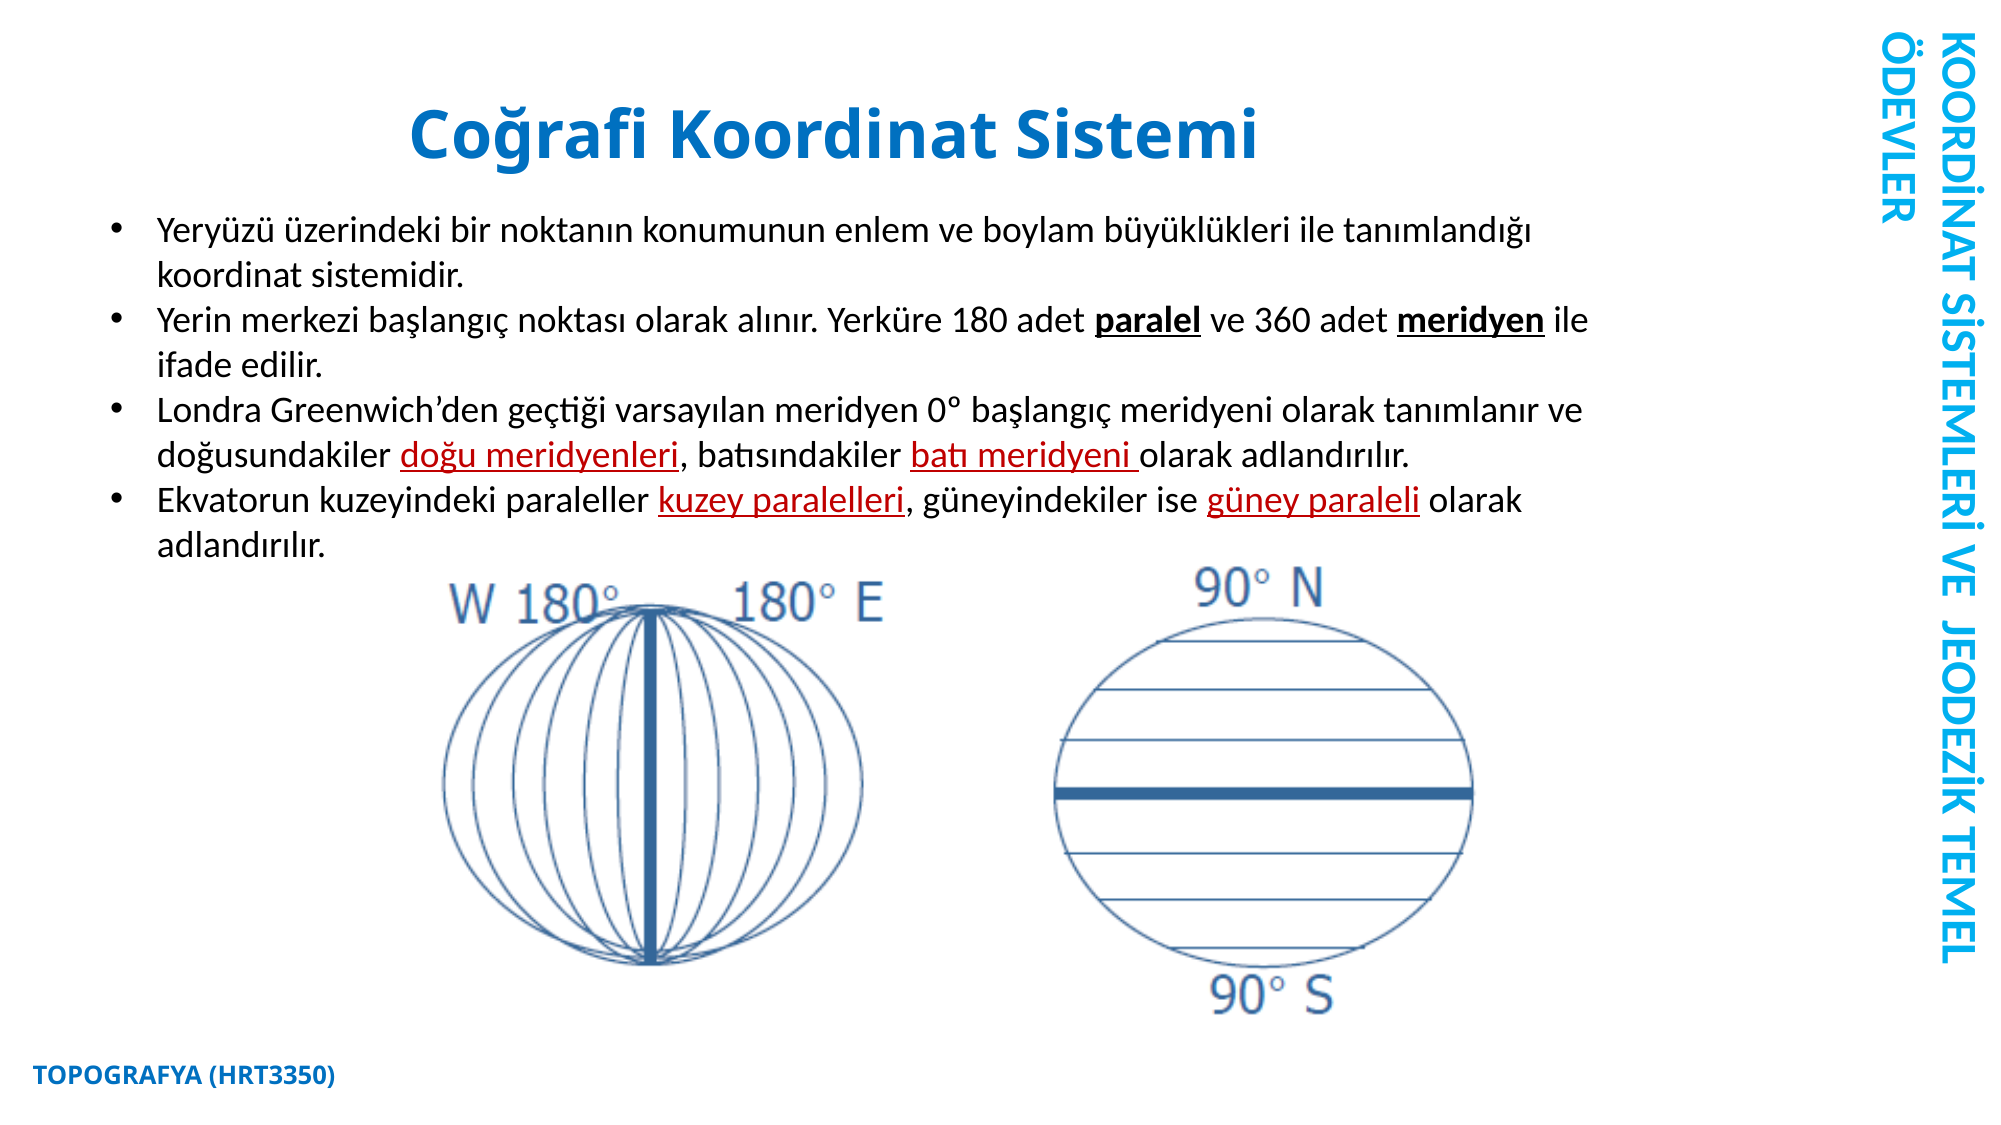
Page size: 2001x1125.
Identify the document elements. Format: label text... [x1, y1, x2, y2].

text_box TOPOGRAFYA (HRT3350) [17, 1051, 407, 1114]
text_box KOORDİNAT SİSTEMLERİ VE JEODEZİK TEMEL ÖDEVLER [1848, 16, 2000, 1004]
title Coğrafi Koordinat Sistemi [129, 76, 1540, 197]
text_box Yeryüzü üzerindeki bir noktanın konumunun enlem ve boylam büyüklükleri ile tanımlandığı koordinat sistemidir. Yerin merkezi başlangıç noktası olarak alınır. Yerküre 180 adet paralel ve 360 adet meridyen ile ifade edilir. Londra Greenwich’den geçtiği varsayılan meridyen 0º başlangıç meridyeni olarak tanımlanır ve doğusundakiler doğu meridyenleri, batısındakiler batı meridyeni olarak adlandırılır. Ekvatorun kuzeyindeki paraleller kuzey paralelleri, güneyindekiler ise güney paraleli olarak adlandırılır. [95, 197, 1612, 573]
picture [406, 561, 1499, 1021]
